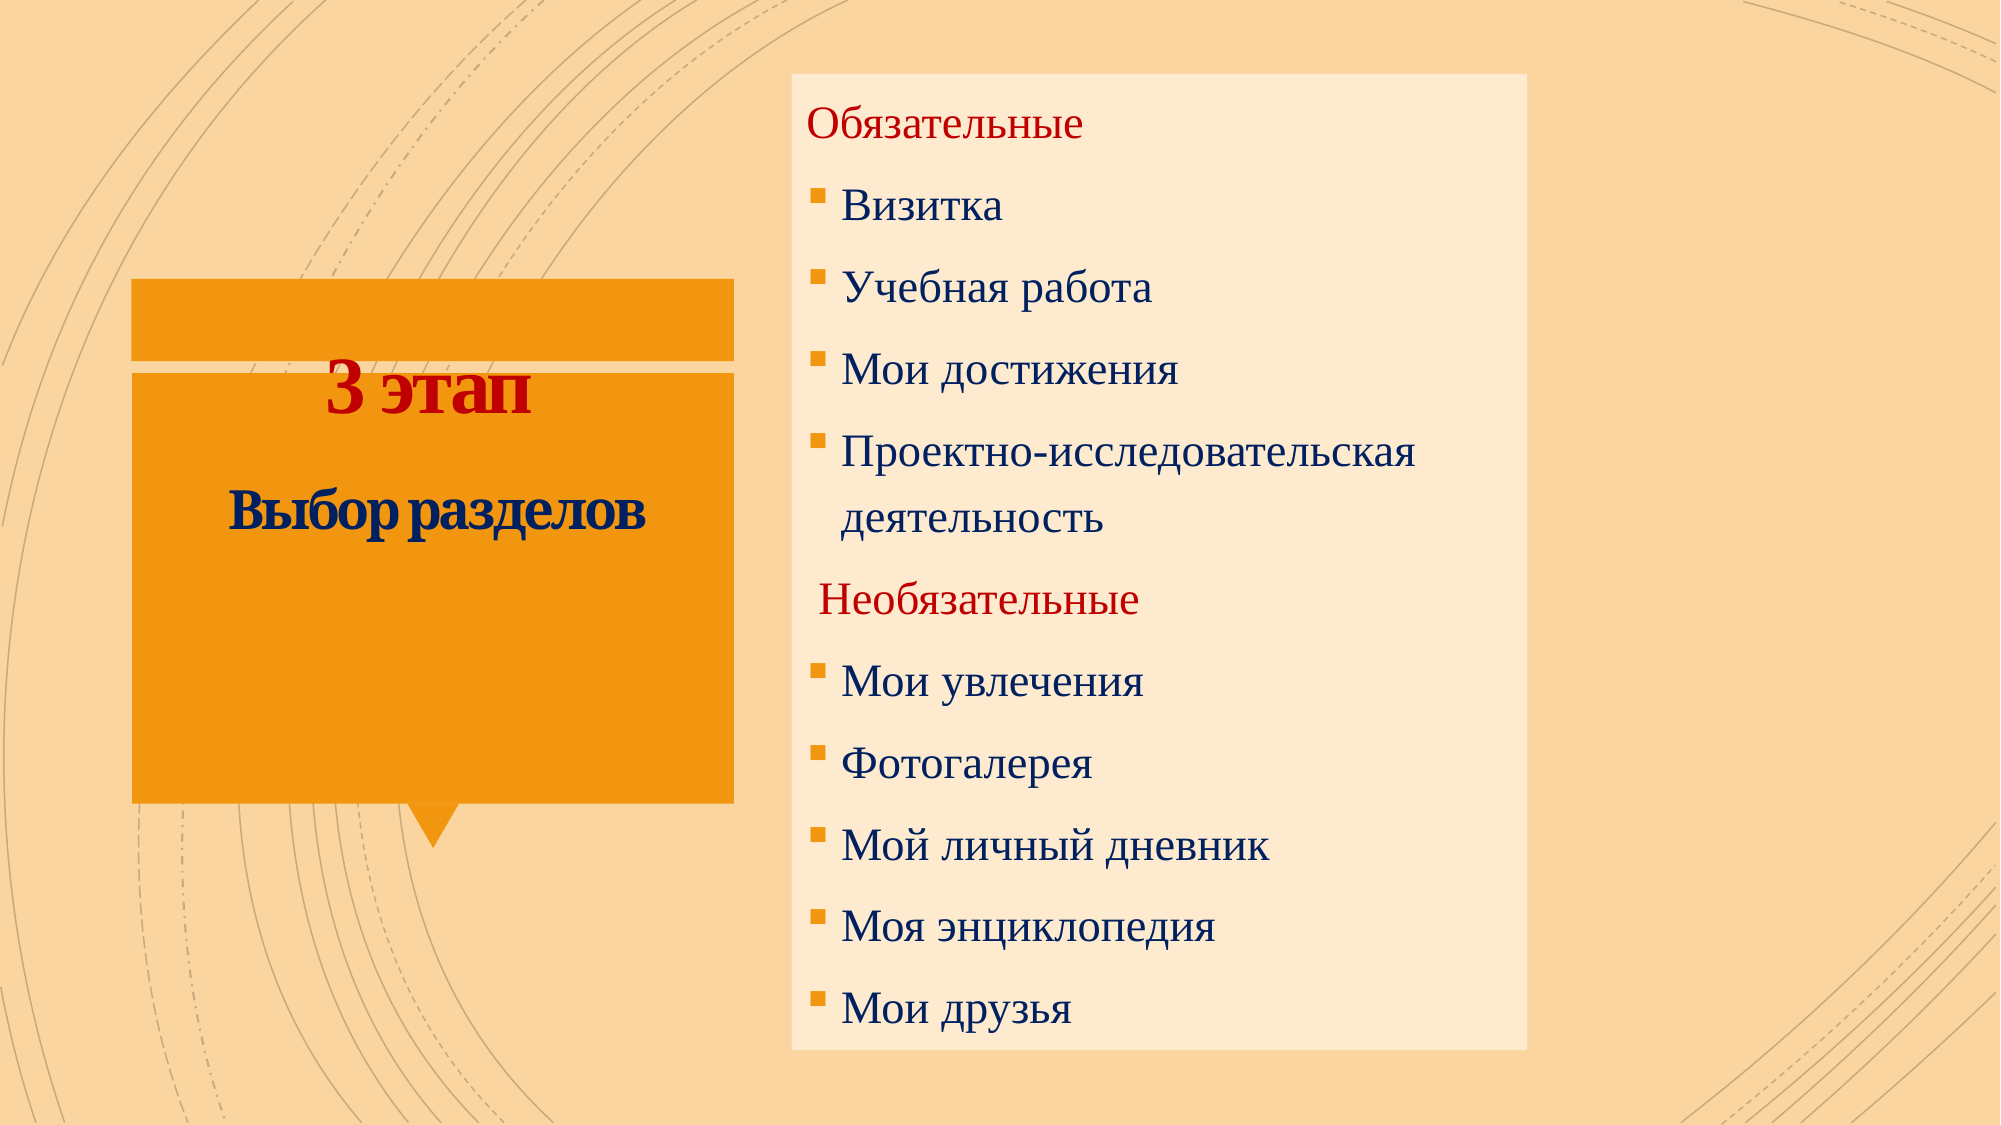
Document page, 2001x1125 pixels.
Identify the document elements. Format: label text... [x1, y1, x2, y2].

title 3 этап Выбор разделов [151, 252, 725, 639]
list Обязательные Визитка Учебная работа Мои достижения Проектно-исследовательская деятельность Необязательные Мои увлечения Фотогалерея Мой личный дневник Моя энциклопедия Мои друзья [790, 73, 1528, 1051]
